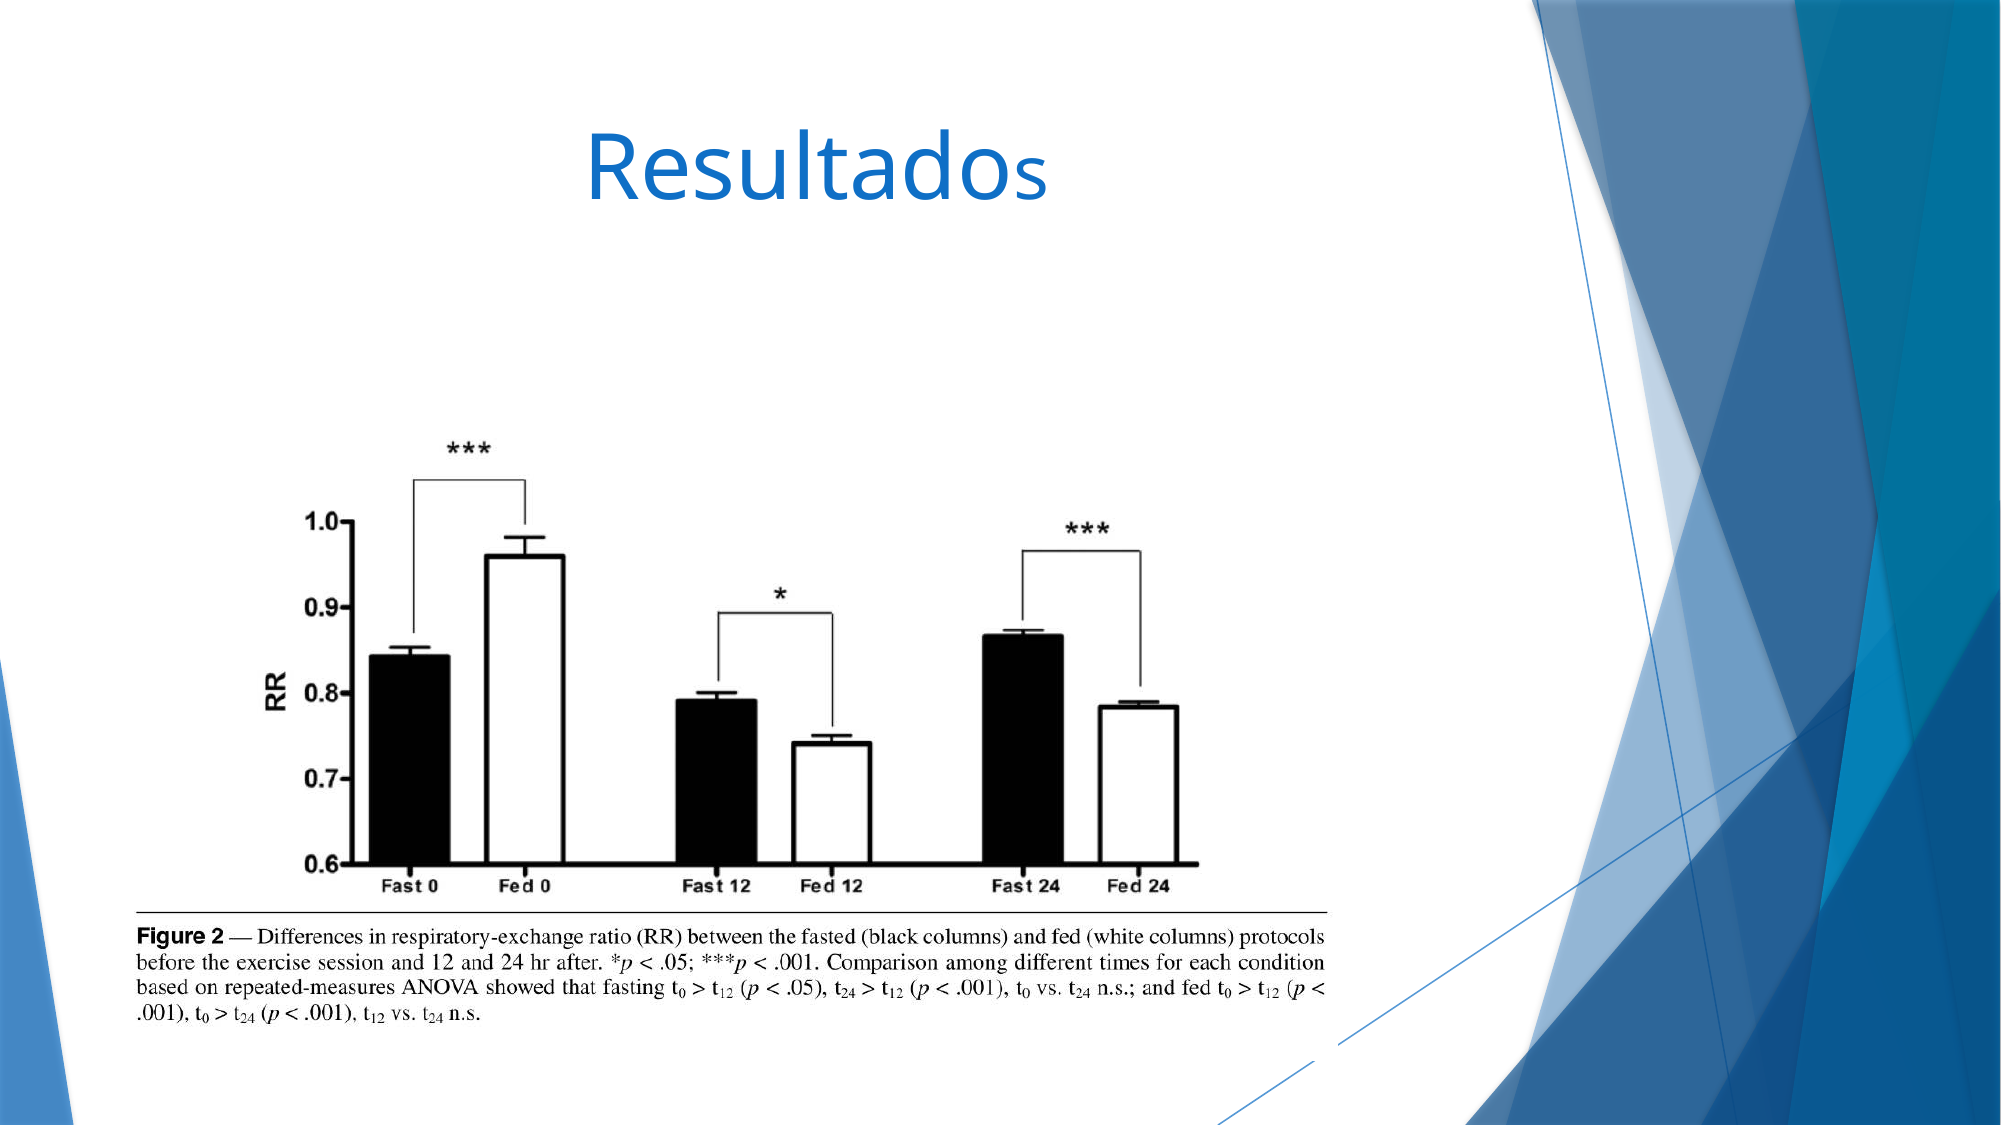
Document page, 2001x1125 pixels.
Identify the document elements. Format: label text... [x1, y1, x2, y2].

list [126, 378, 1339, 1061]
title Resultados [111, 99, 1522, 317]
